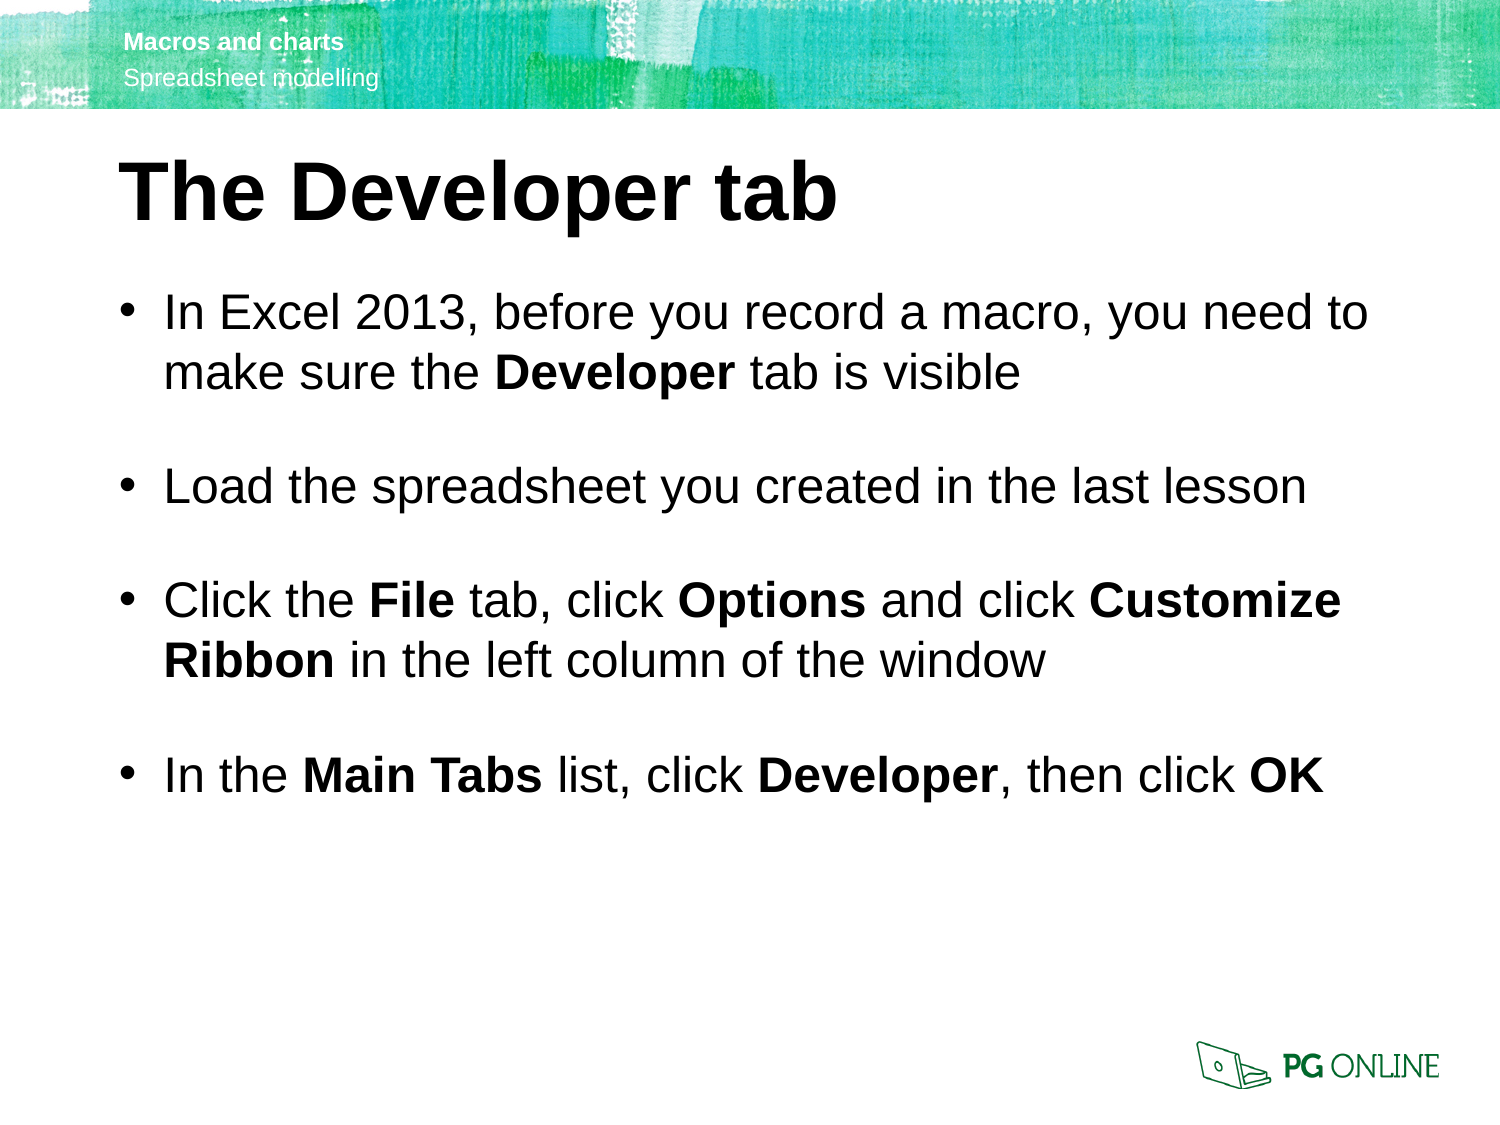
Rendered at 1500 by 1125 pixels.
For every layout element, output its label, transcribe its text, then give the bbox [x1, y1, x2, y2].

picture [0, 0, 1500, 109]
list In Excel 2013, before you record a macro, you need to make sure the Developer tab is visible Load the spreadsheet you created in the last lesson Click the File tab, click Options and click Customize Ribbon in the left column of the window In the Main Tabs list, click Developer, then click OK [118, 279, 1398, 847]
list The Developer tab [118, 148, 1401, 259]
